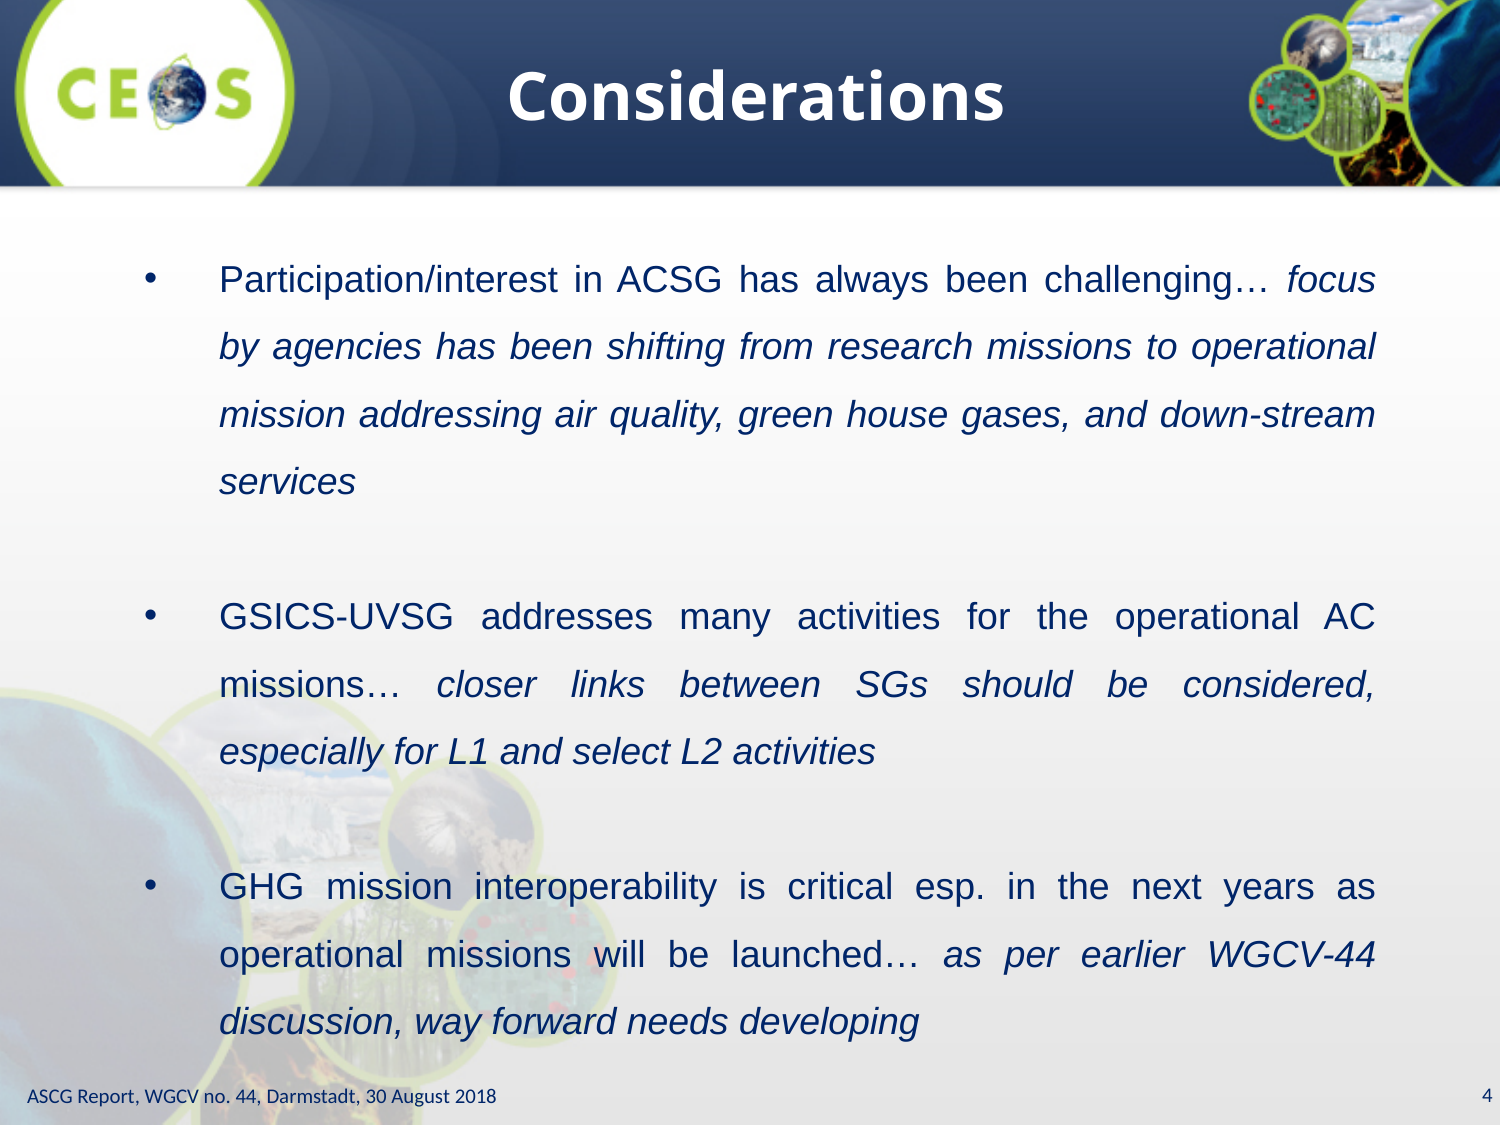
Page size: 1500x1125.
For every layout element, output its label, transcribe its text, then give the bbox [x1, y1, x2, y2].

text_box Participation/interest in ACSG has always been challenging… focus by agencies has been shifting from research missions to operational mission addressing air quality, green house gases, and down-stream services GSICS-UVSG addresses many activities for the operational AC missions… closer links between SGs should be considered, especially for L1 and select L2 activities GHG mission interoperability is critical esp. in the next years as operational missions will be launched… as per earlier WGCV-44 discussion, way forward needs developing [129, 224, 1391, 1050]
text_box Considerations [200, 34, 1312, 153]
slide_number 4 [1186, 1073, 1500, 1115]
picture [0, 0, 1500, 1125]
